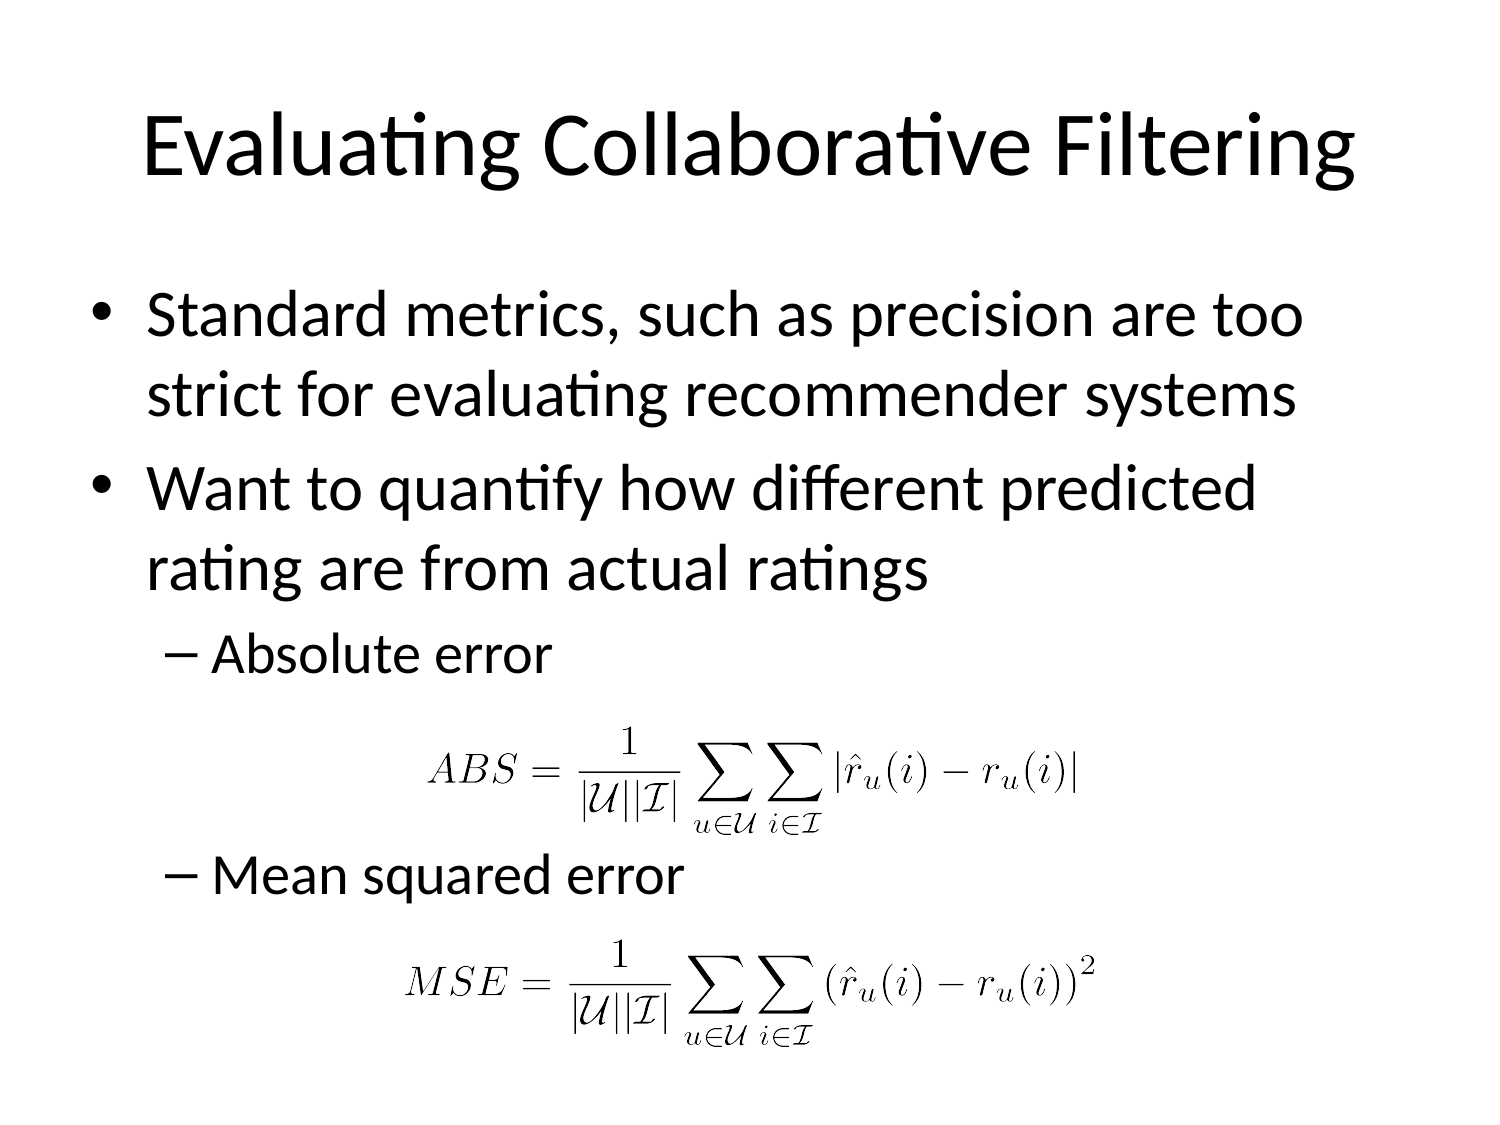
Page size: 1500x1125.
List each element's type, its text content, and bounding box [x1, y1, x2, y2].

picture [401, 937, 1099, 1051]
picture [424, 724, 1076, 838]
list Standard metrics, such as precision are too strict for evaluating recommender systems Want to quantify how different predicted rating are from actual ratings Absolute error Mean squared error [75, 262, 1425, 1005]
title Evaluating Collaborative Filtering [75, 45, 1425, 233]
